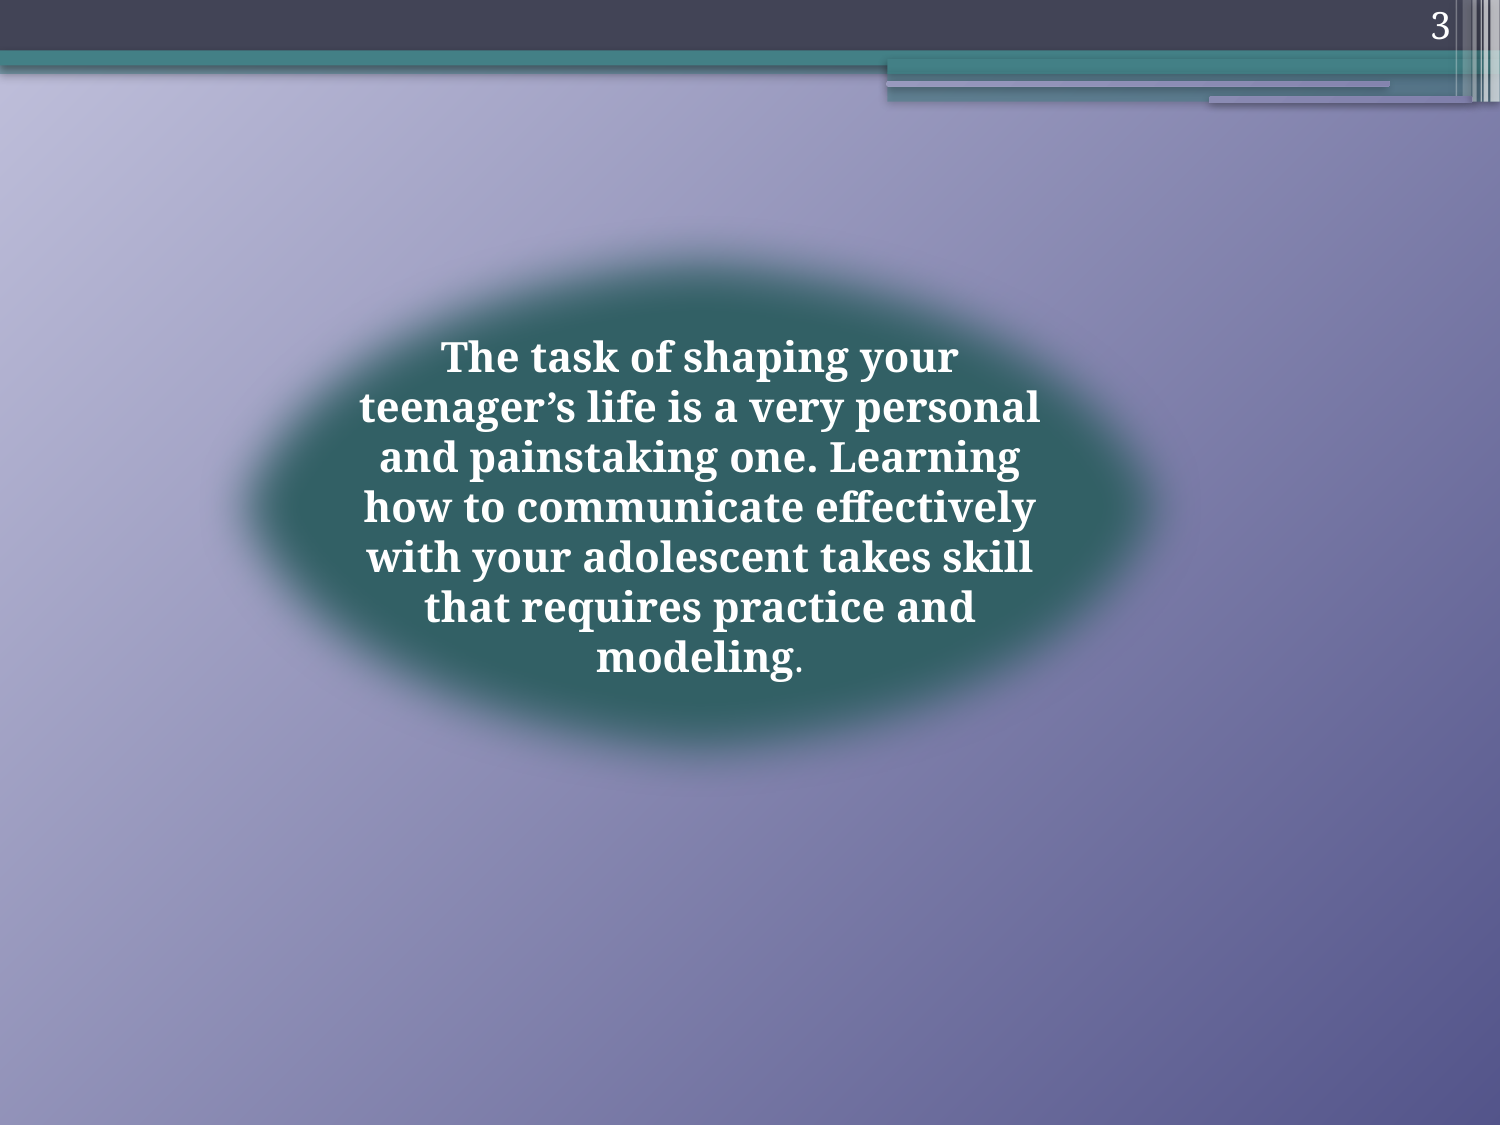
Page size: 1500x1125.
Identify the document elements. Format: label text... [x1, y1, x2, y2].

text_box The task of shaping your teenager’s life is a very personal and painstaking one. Learning how to communicate effectively with your adolescent takes skill that requires practice and modeling. [290, 303, 1111, 711]
slide_number 3 [1341, 0, 1466, 61]
